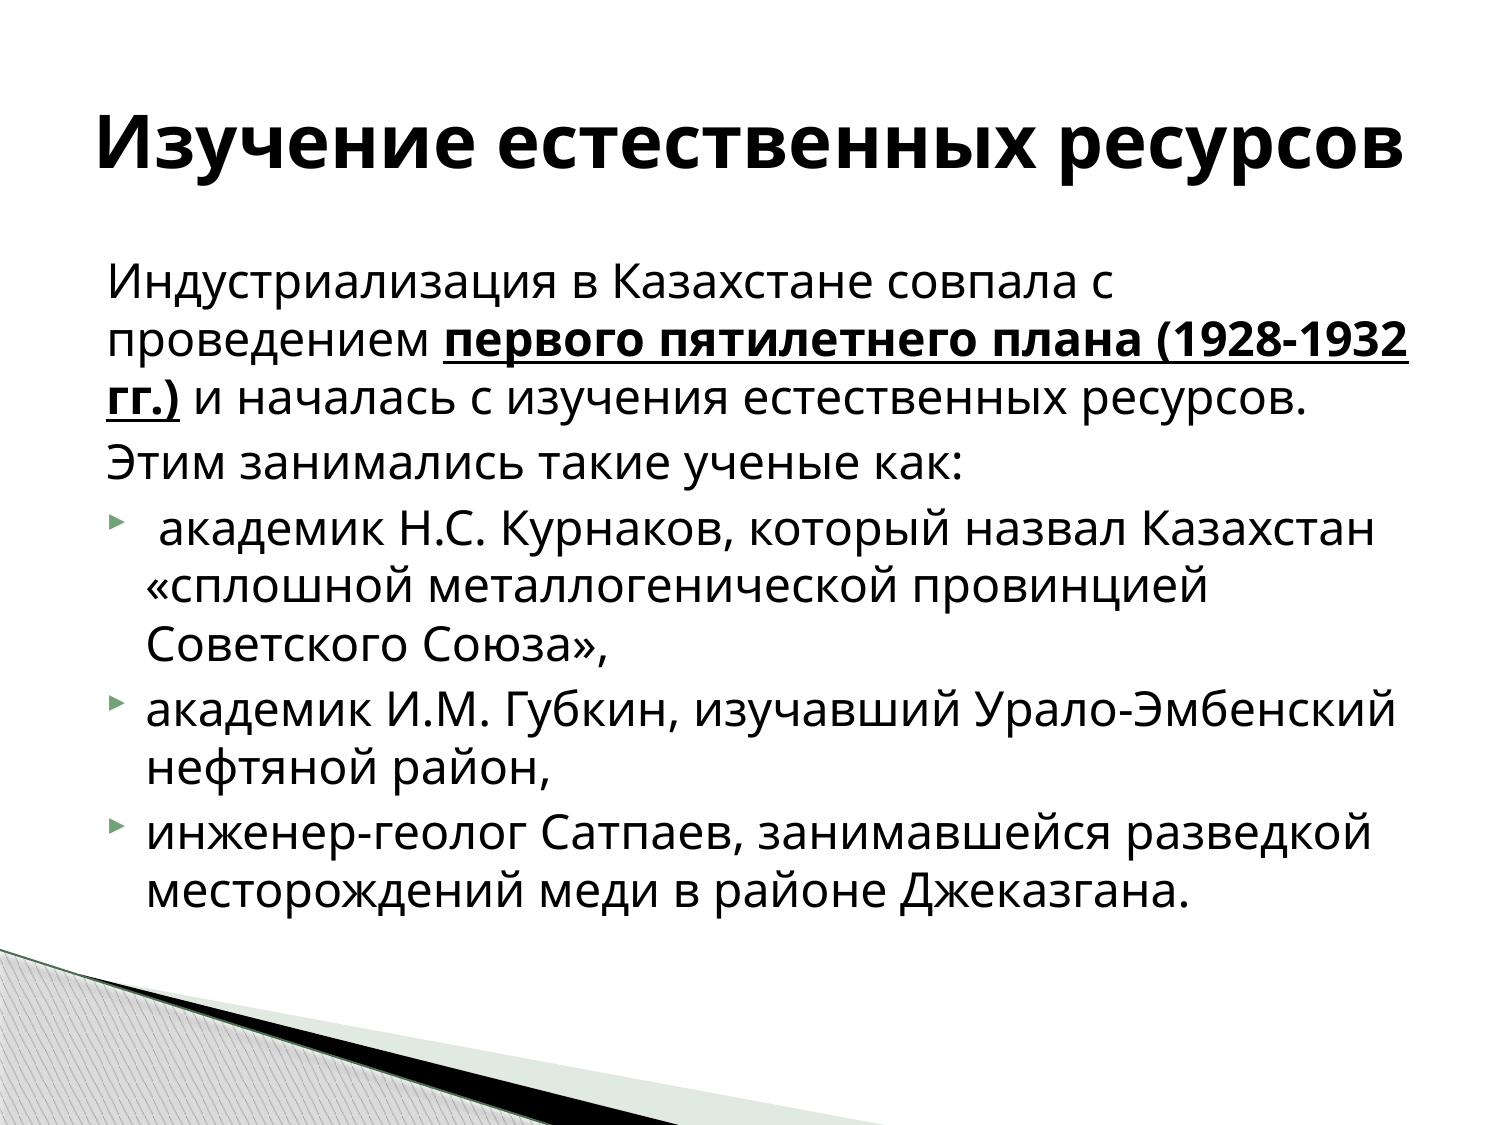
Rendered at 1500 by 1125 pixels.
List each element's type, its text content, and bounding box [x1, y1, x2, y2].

list Индустриализация в Казахстане совпала с проведением первого пятилетнего плана (1928-1932 гг.) и началась с изучения естественных ресурсов. Этим занимались такие ученые как: академик Н.С. Курнаков, который назвал Казахстан «сплошной металлогенической провинцией Советского Союза», академик И.М. Губкин, изучавший Урало-Эмбенский нефтяной район, инженер-геолог Сатпаев, занимавшейся разведкой месторождений меди в районе Джеказгана. [75, 243, 1425, 986]
title Изучение естественных ресурсов [75, 45, 1425, 233]
